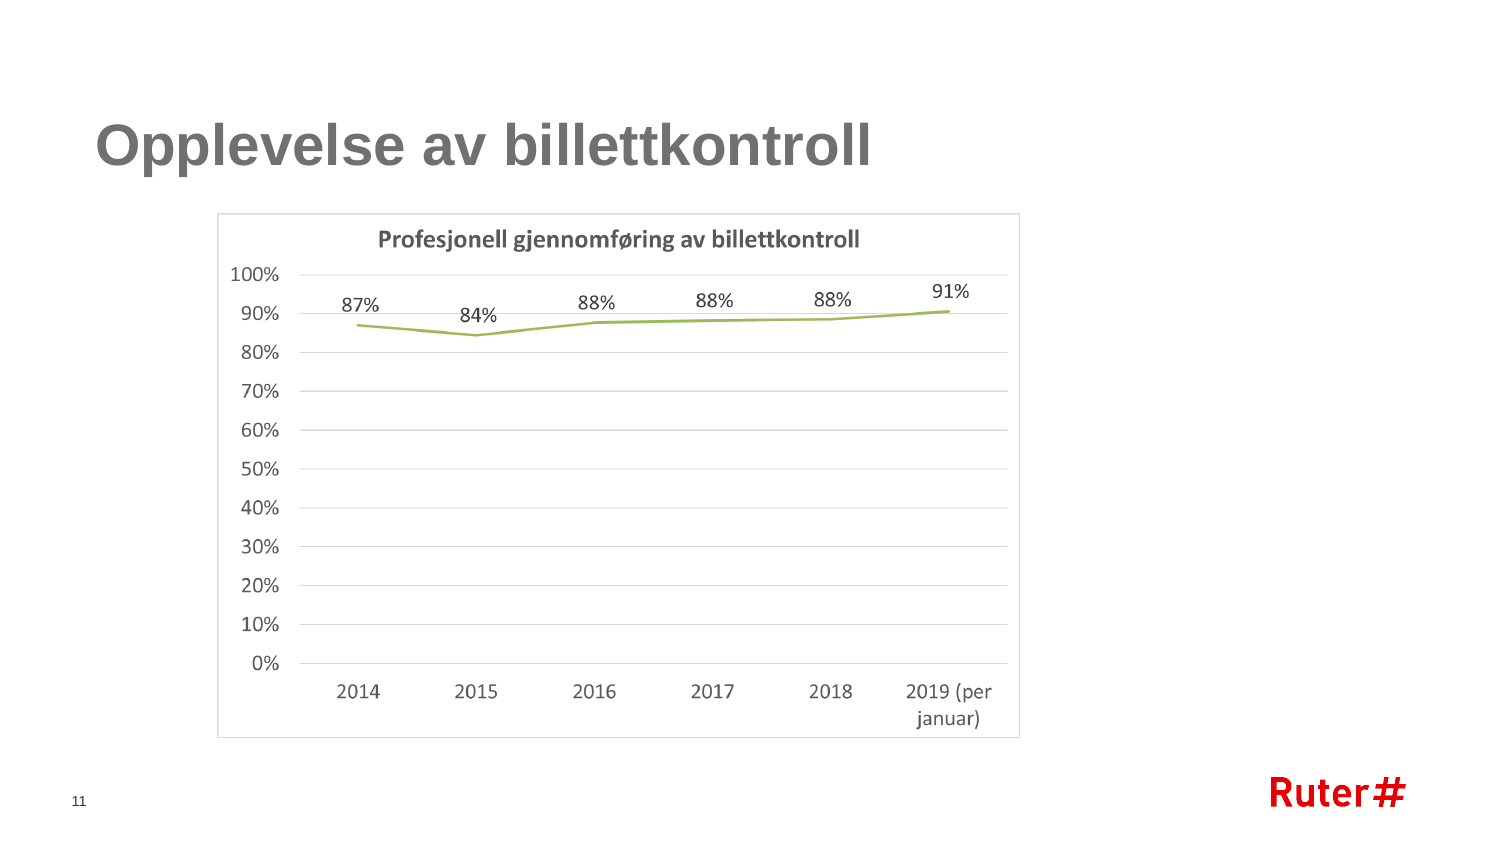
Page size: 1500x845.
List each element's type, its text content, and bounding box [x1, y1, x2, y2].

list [217, 213, 1020, 738]
title Opplevelse av billettkontroll [95, 106, 1405, 177]
picture [1271, 777, 1406, 807]
slide_number 11 [71, 792, 96, 810]
